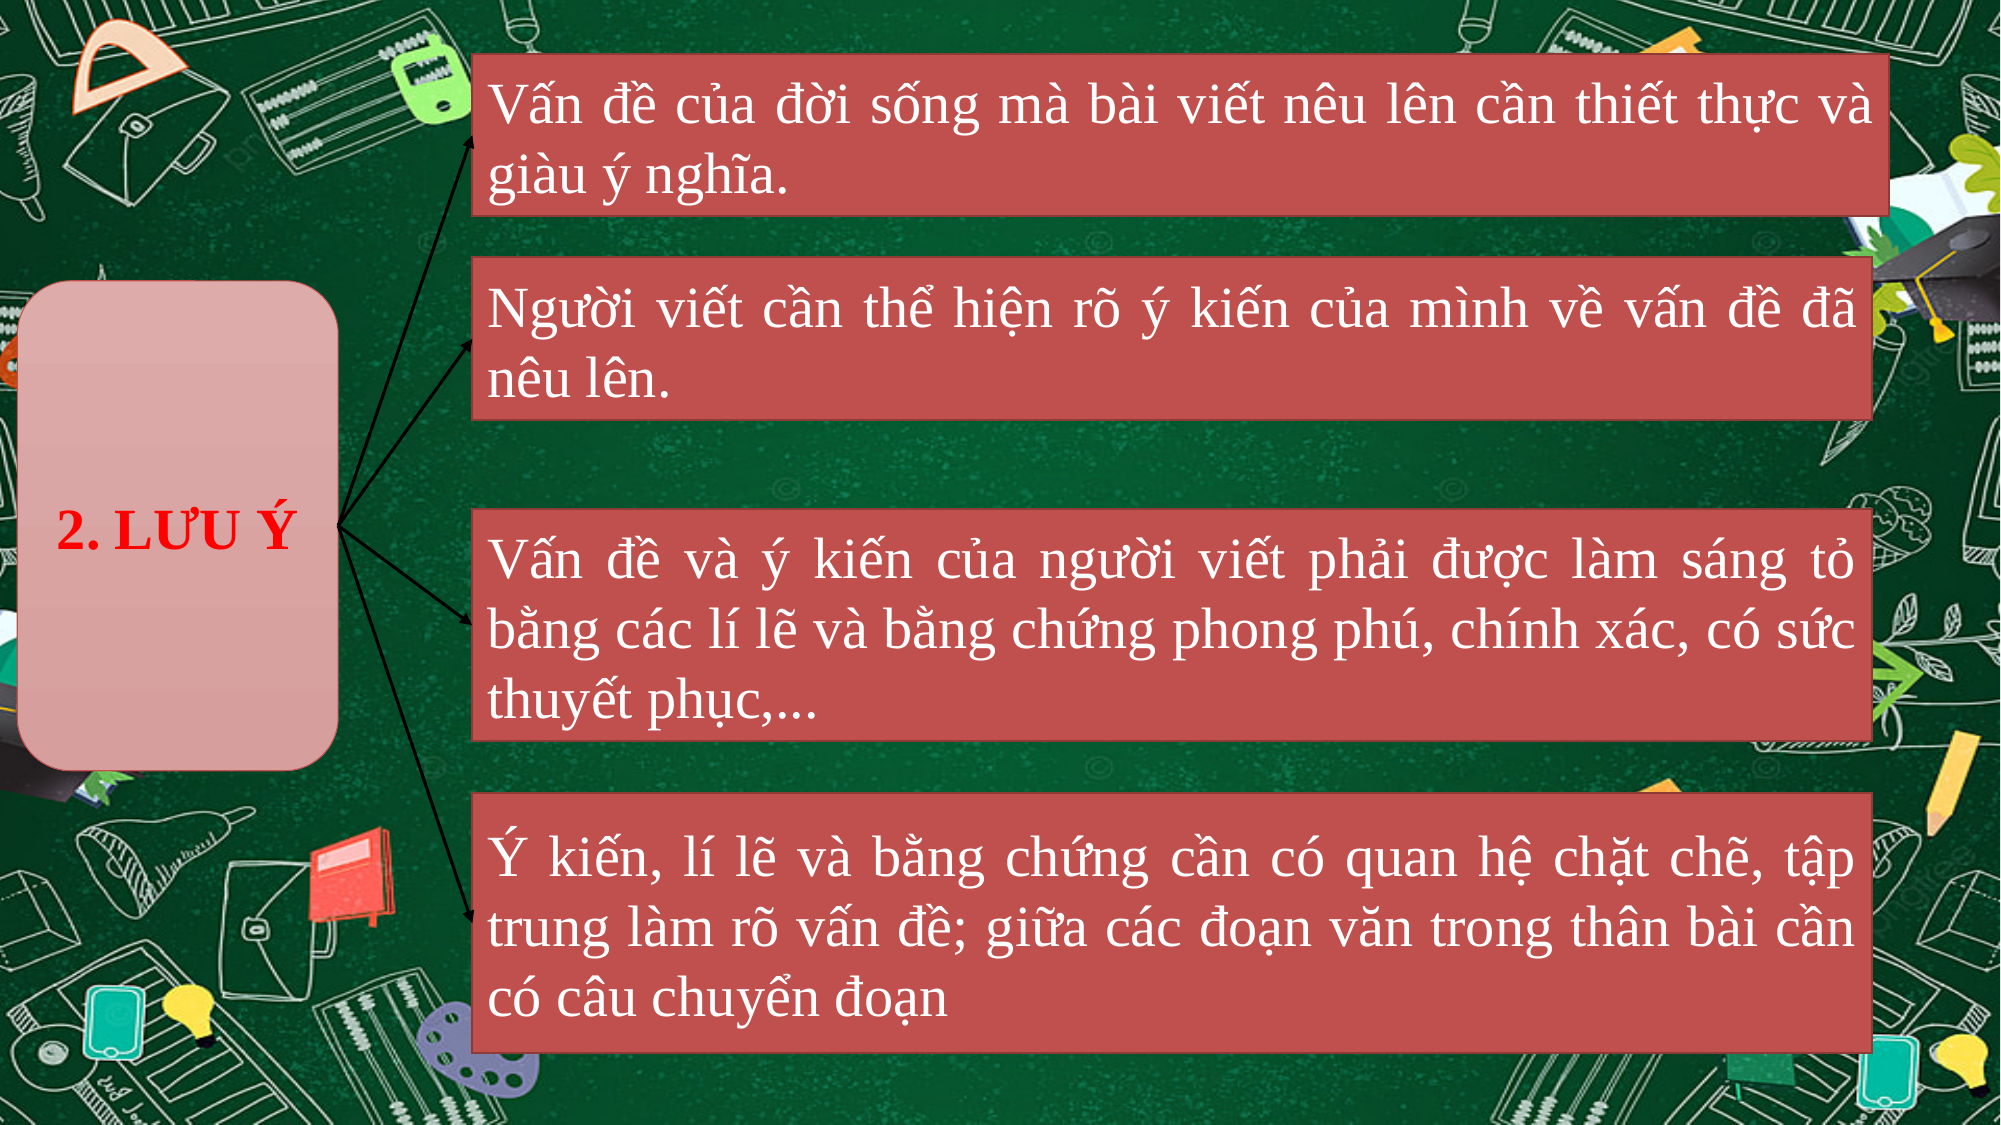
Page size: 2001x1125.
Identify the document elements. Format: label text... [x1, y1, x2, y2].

text_box Vấn đề và ý kiến của người viết phải được làm sáng tỏ bằng các lí lẽ và bằng chứng phong phú, chính xác, có sức thuyết phục,... [473, 508, 1873, 742]
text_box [338, 346, 473, 525]
text_box Ý kiến, lí lẽ và bằng chứng cần có quan hệ chặt chẽ, tập trung làm rõ vấn đề; giữa các đoạn văn trong thân bài cần có câu chuyển đoạn [471, 792, 1873, 1054]
text_box 2. LƯU Ý [16, 280, 338, 772]
text_box Người viết cần thể hiện rõ ý kiến của mình về vấn đề đã nêu lên. [473, 256, 1873, 421]
picture [0, 0, 2001, 1125]
text_box Vấn đề của đời sống mà bài viết nêu lên cần thiết thực và giàu ý nghĩa. [471, 53, 1890, 217]
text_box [338, 114, 473, 346]
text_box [338, 525, 473, 924]
